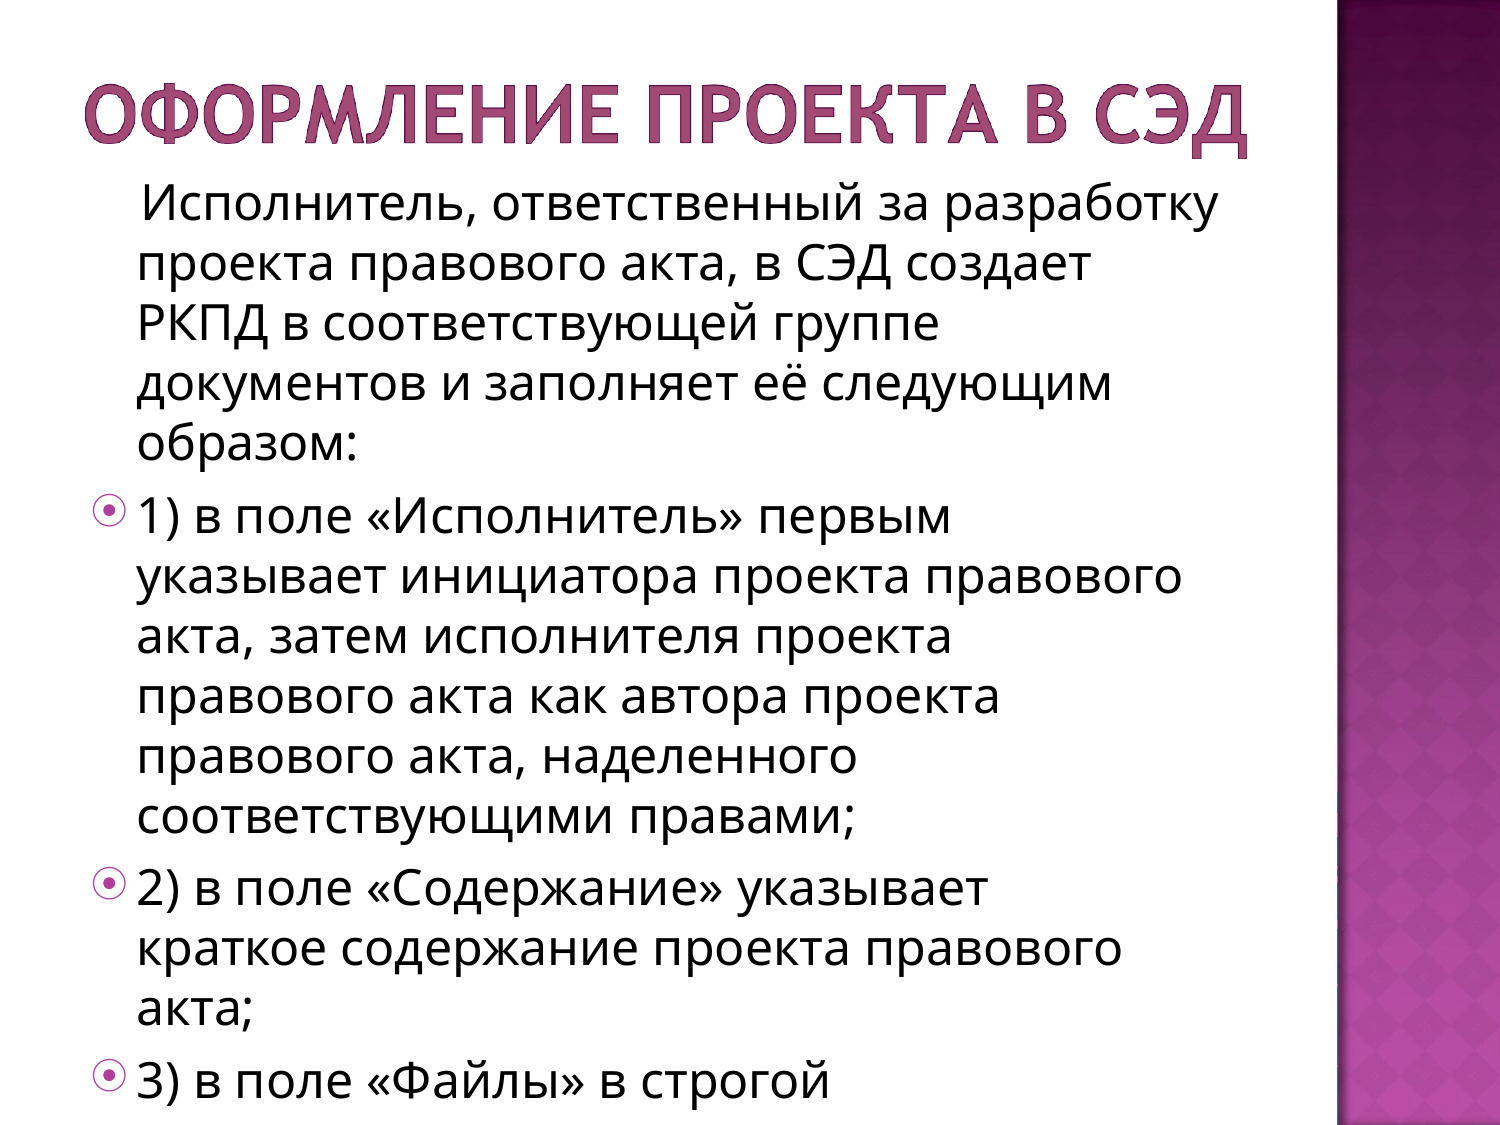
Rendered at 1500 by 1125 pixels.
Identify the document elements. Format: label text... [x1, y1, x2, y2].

picture [1337, 0, 1500, 1125]
text_box Исполнитель, ответственный за разработку проекта правового акта, в СЭД создает РКПД в соответствующей группе документов и заполняет её следующим образом: 1) в поле «Исполнитель» первым указывает инициатора проекта правового акта, затем исполнителя проекта правового акта как автора проекта правового акта, наделенного соответствующими правами; 2) в поле «Содержание» указывает краткое содержание проекта правового акта; 3) в поле «Файлы» в строгой последовательности прикрепляет следующие файлы: [89, 168, 1230, 1125]
picture [649, 84, 1247, 160]
picture [85, 83, 619, 145]
